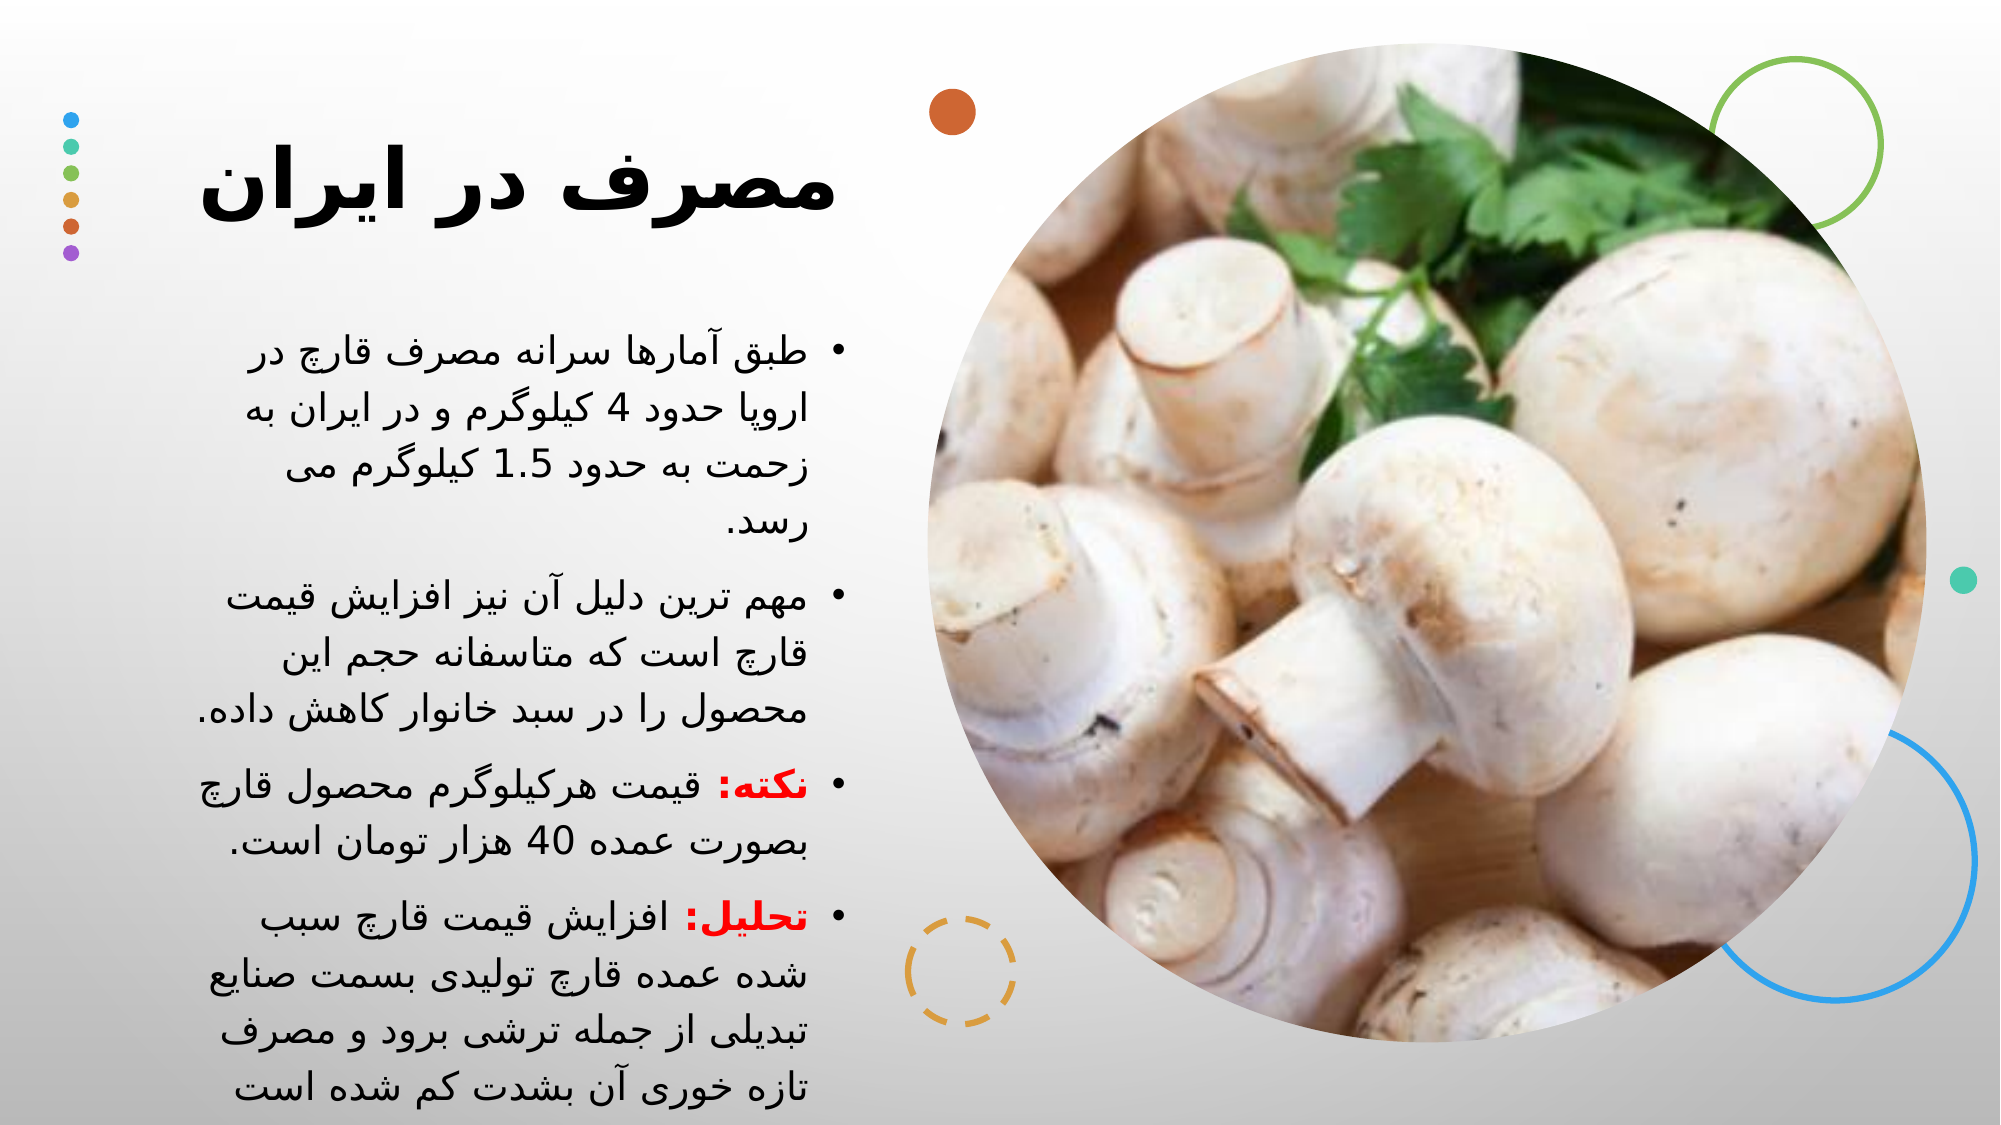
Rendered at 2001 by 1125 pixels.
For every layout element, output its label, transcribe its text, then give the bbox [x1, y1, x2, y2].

list طبق آمارها سرانه مصرف قارچ در اروپا حدود 4 کیلوگرم و در ایران به زحمت به حدود 1.5 کیلوگرم می رسد. مهم ترین دلیل آن نیز افزایش قیمت قارچ است که متاسفانه حجم این محصول را در سبد خانوار کاهش داده. نکته: قیمت هرکیلوگرم محصول قارچ بصورت عمده 40 هزار تومان است. تحلیل: افزایش قیمت قارچ سبب شده عمده قارچ تولیدی بسمت صنایع تبدیلی از جمله ترشی برود و مصرف تازه خوری آن بشدت کم شده است [180, 308, 860, 1125]
picture [0, 0, 2000, 1125]
title مصرف در ایران [180, 69, 860, 294]
